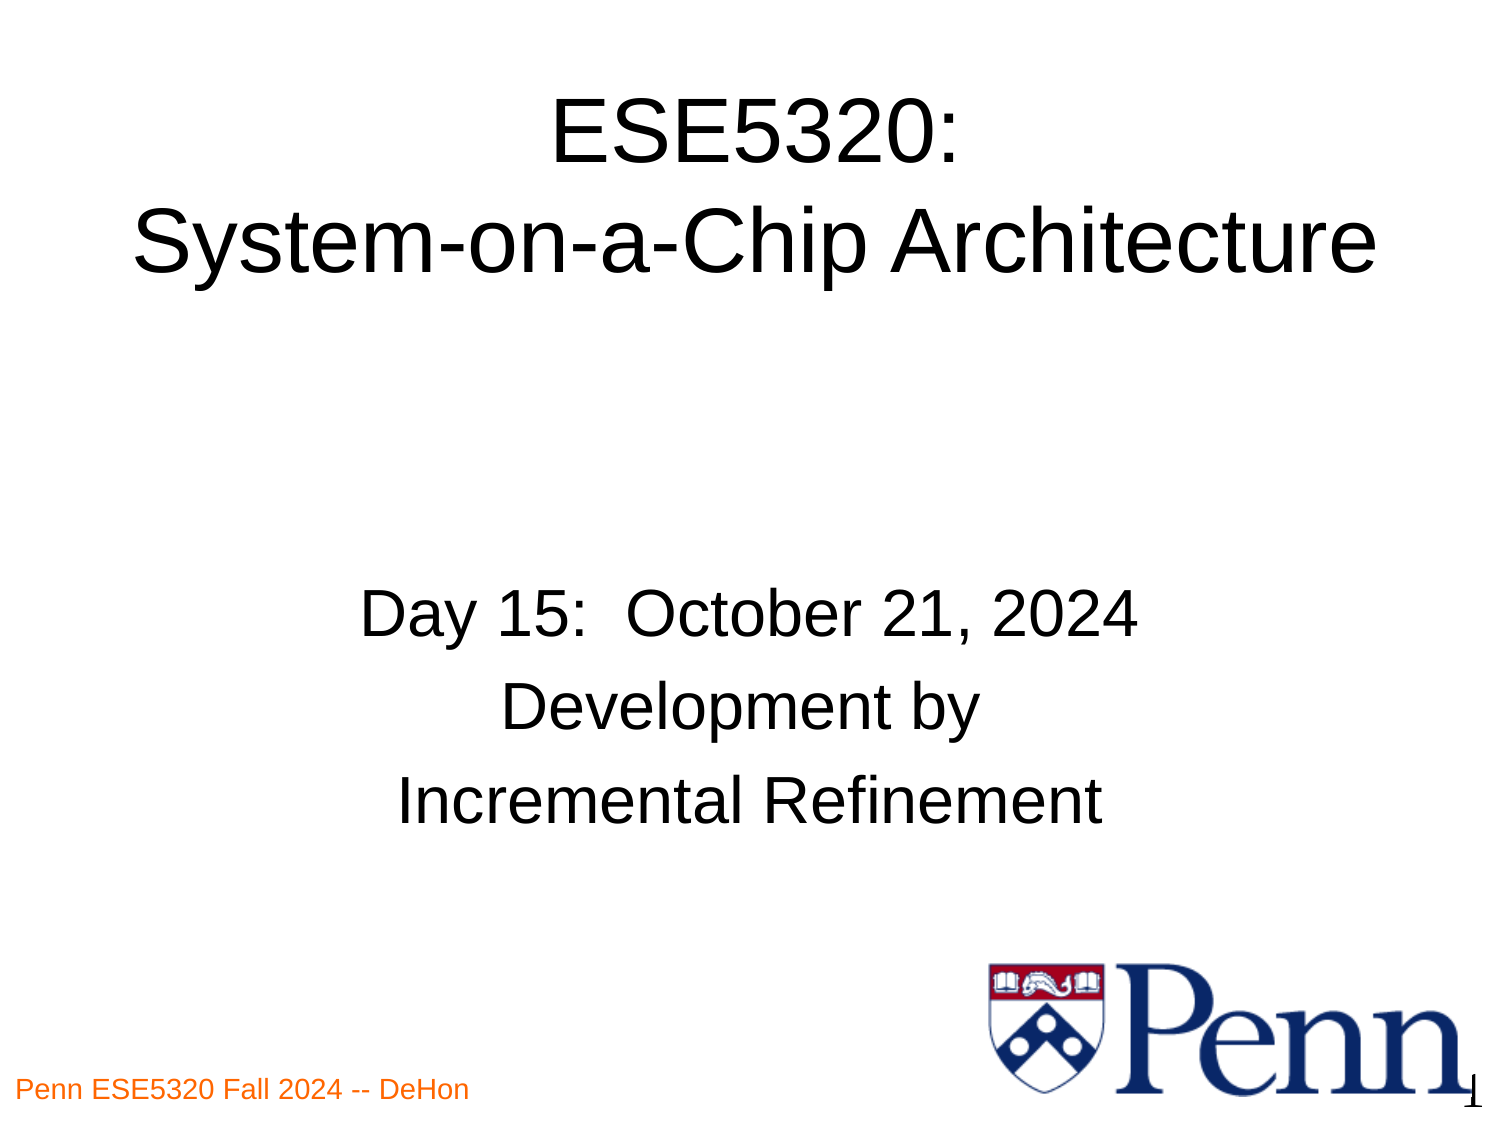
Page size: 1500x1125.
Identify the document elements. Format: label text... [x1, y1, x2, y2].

slide_number Penn ESE5320 Fall 2024 -- DeHon [0, 1062, 576, 1125]
picture [987, 962, 1473, 1098]
title ESE5320: System-on-a-Chip Architecture [99, 87, 1413, 276]
subtitle Day 15: October 21, 2024 Development by Incremental Refinement [224, 562, 1276, 851]
slide_number 1 [1187, 1049, 1500, 1125]
